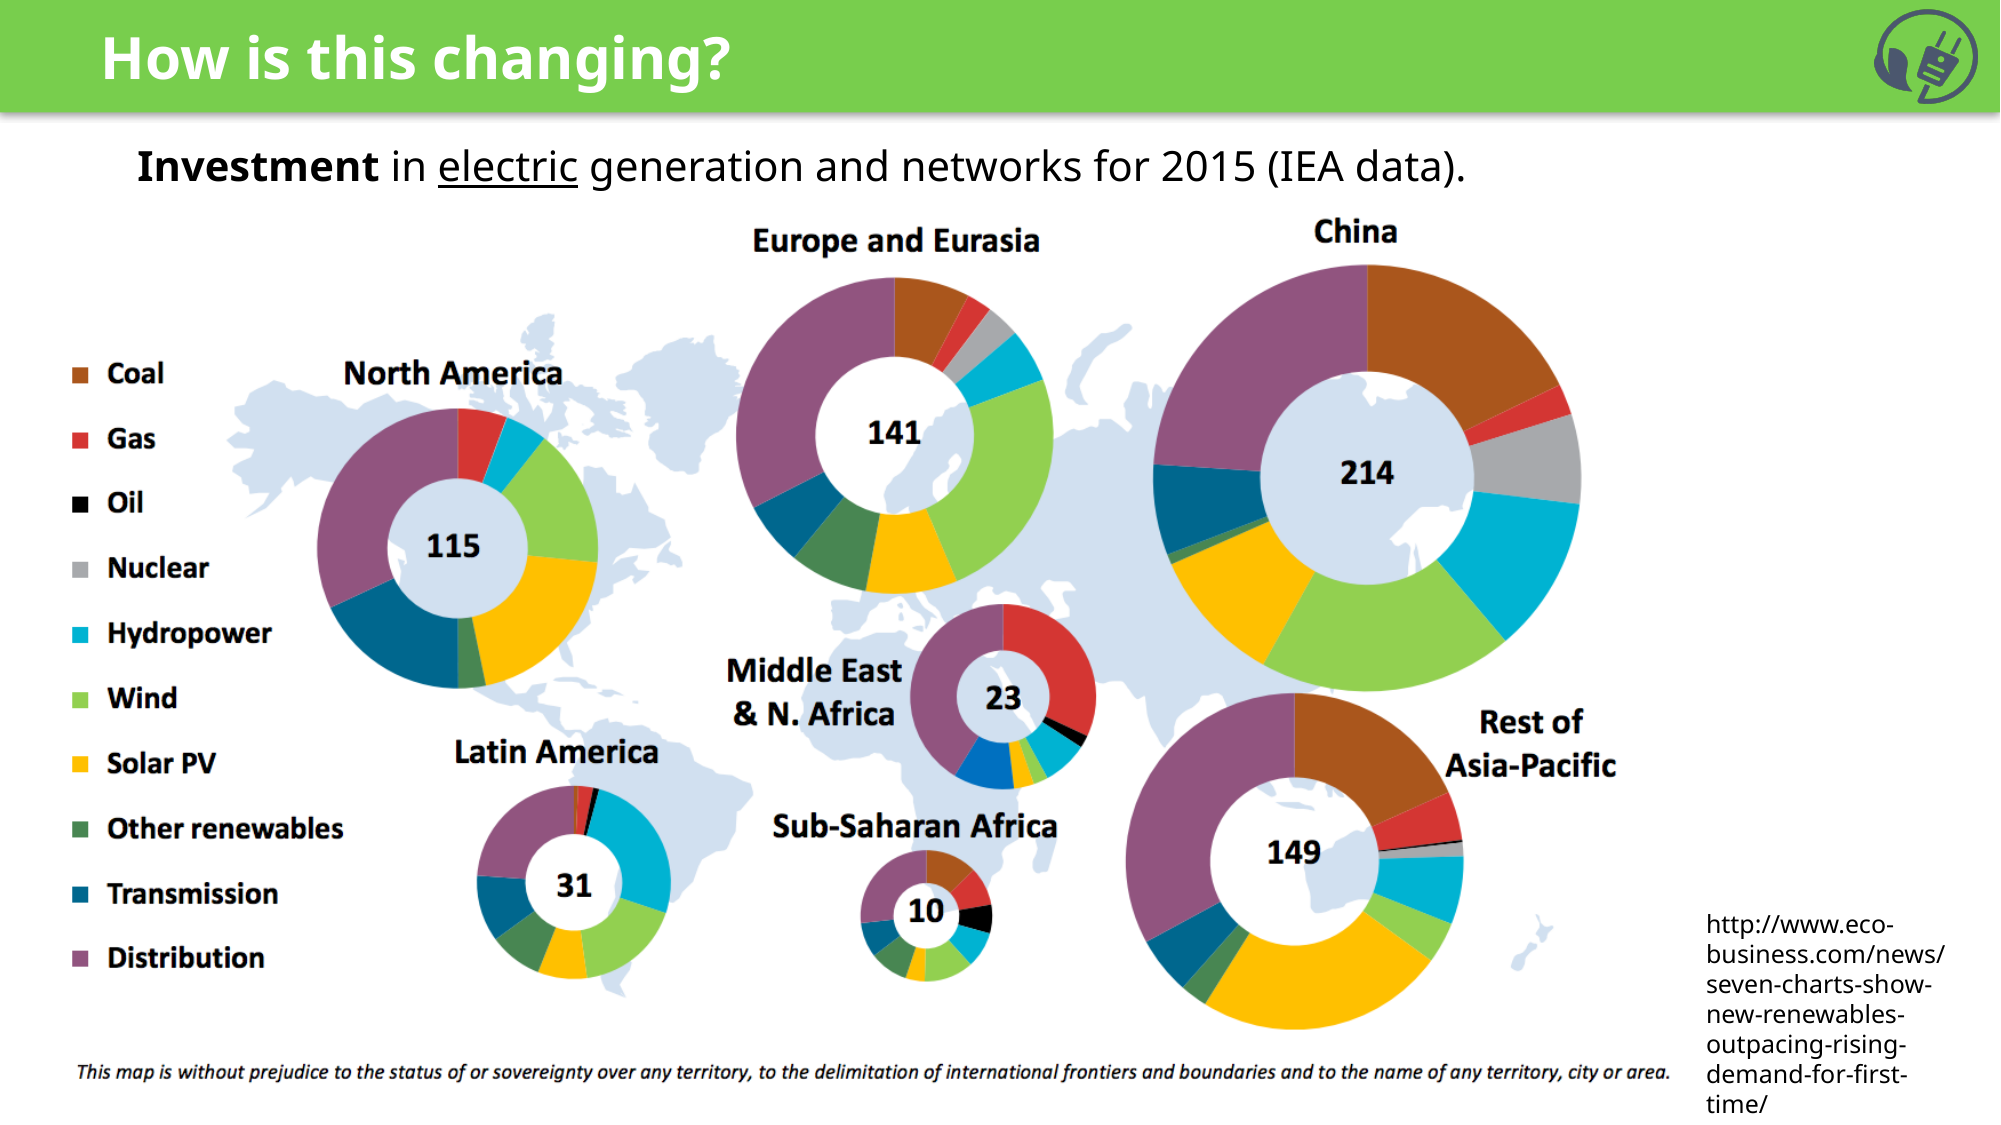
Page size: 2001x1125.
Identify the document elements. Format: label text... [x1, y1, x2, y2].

text_box http://www.eco-business.com/news/seven-charts-show-new-renewables-outpacing-rising-demand-for-first-time/ [1691, 901, 1976, 1125]
picture [46, 197, 1688, 1105]
picture [1873, 7, 1978, 105]
text_box Investment in electric generation and networks for 2015 (IEA data). [122, 132, 1493, 196]
text_box [0, 0, 2000, 113]
text_box How is this changing? [85, 13, 747, 99]
